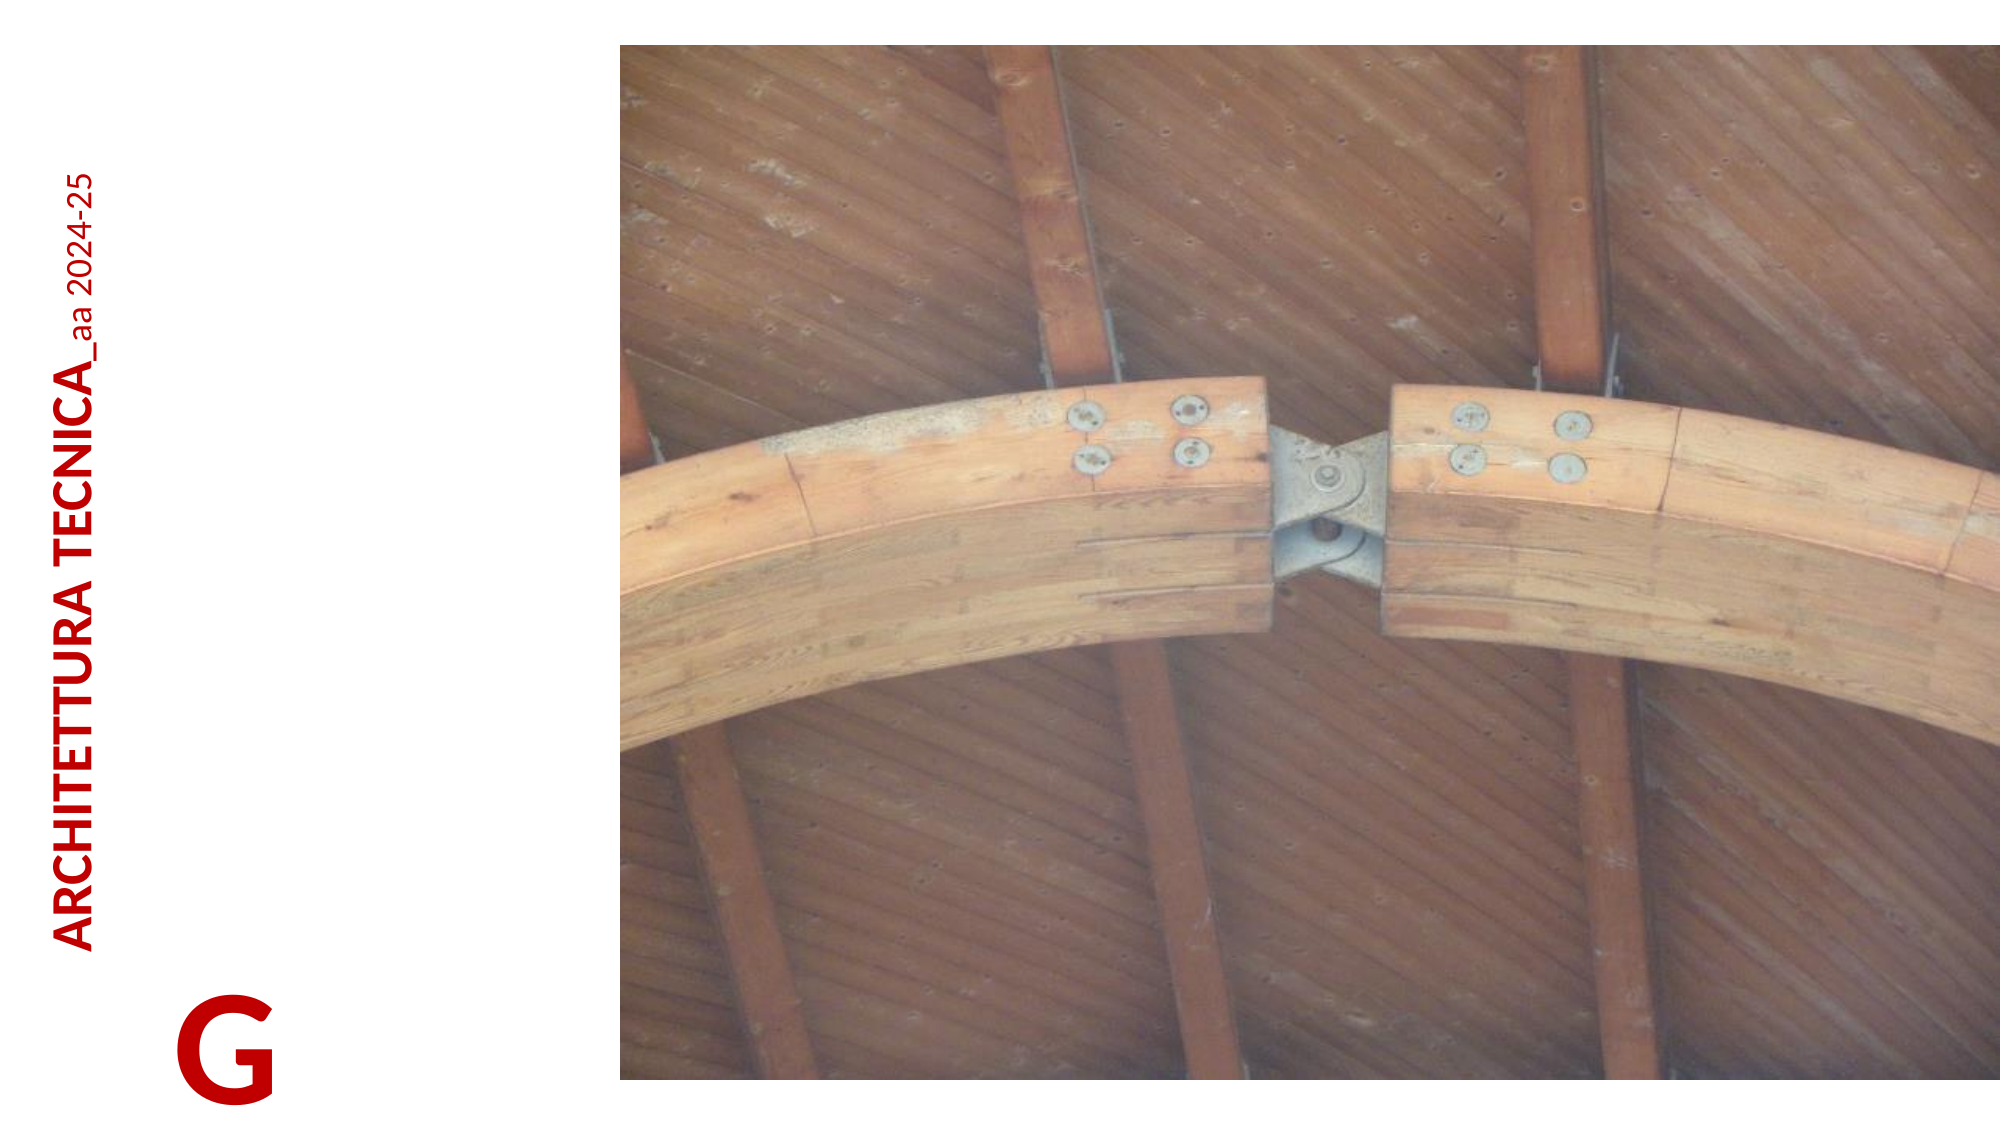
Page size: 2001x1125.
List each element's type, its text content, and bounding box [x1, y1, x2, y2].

text_box ARCHITETTURA TECNICA_aa 2024-25 [0, 0, 146, 1125]
picture [620, 45, 2000, 1080]
text_box G [158, 930, 296, 1125]
